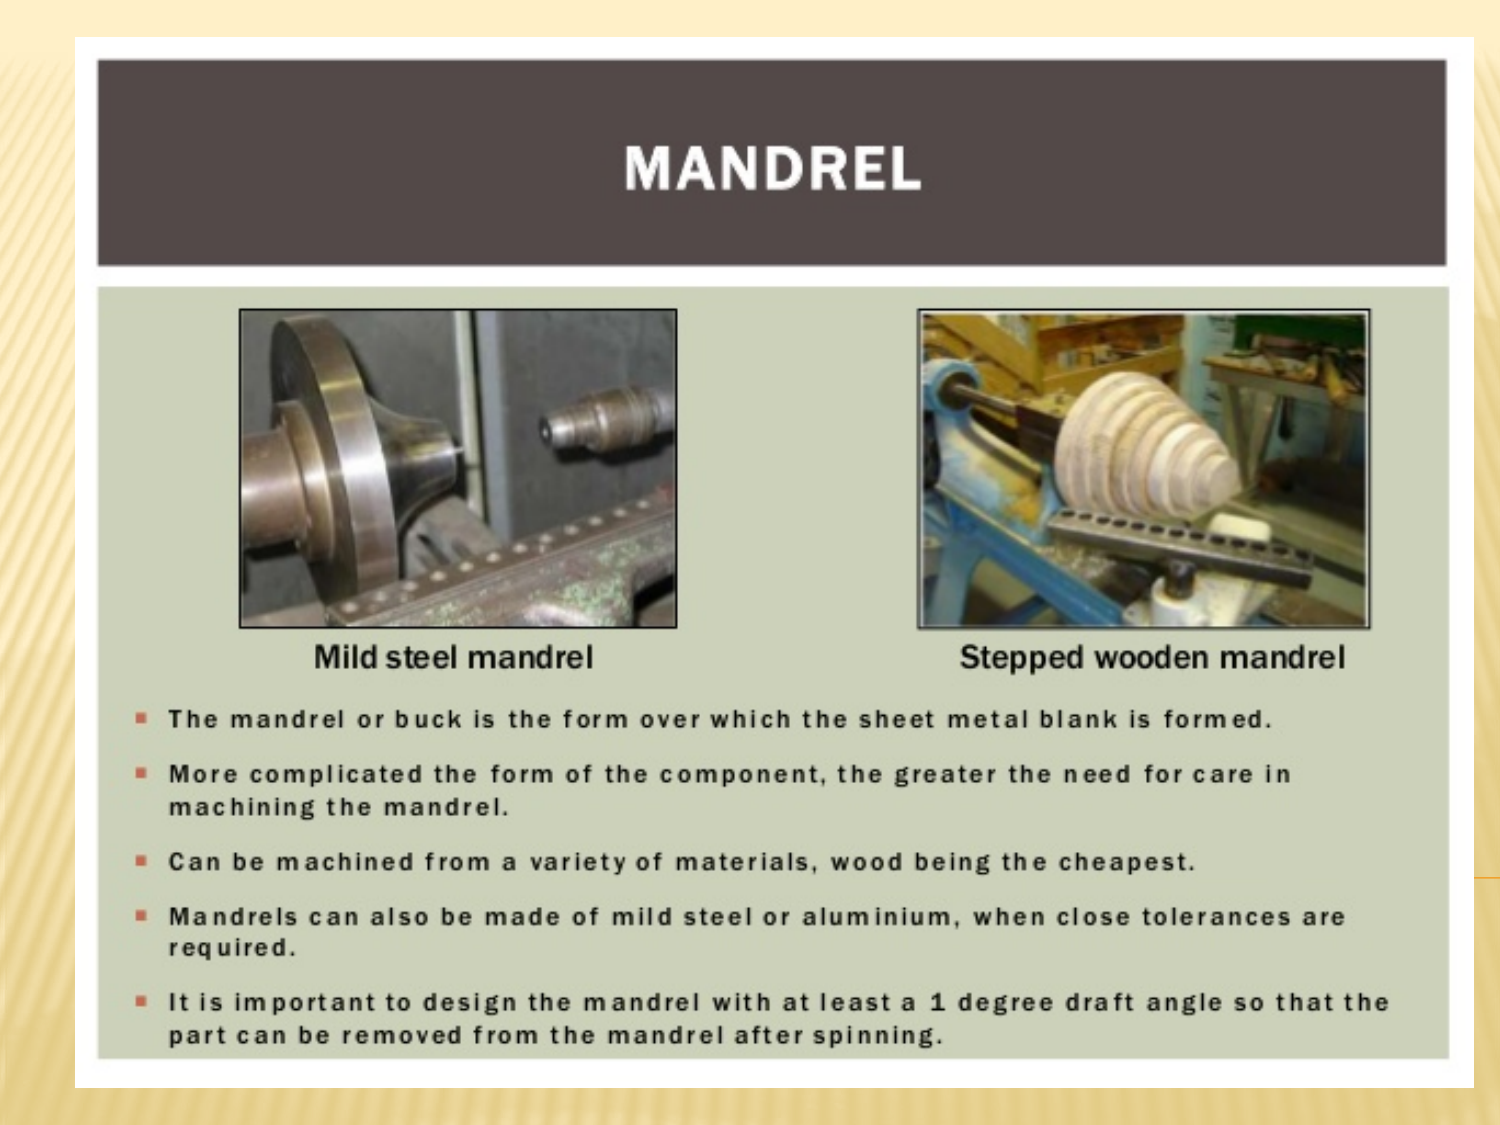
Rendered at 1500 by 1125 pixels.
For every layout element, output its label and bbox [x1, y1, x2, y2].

picture [74, 37, 1474, 1088]
